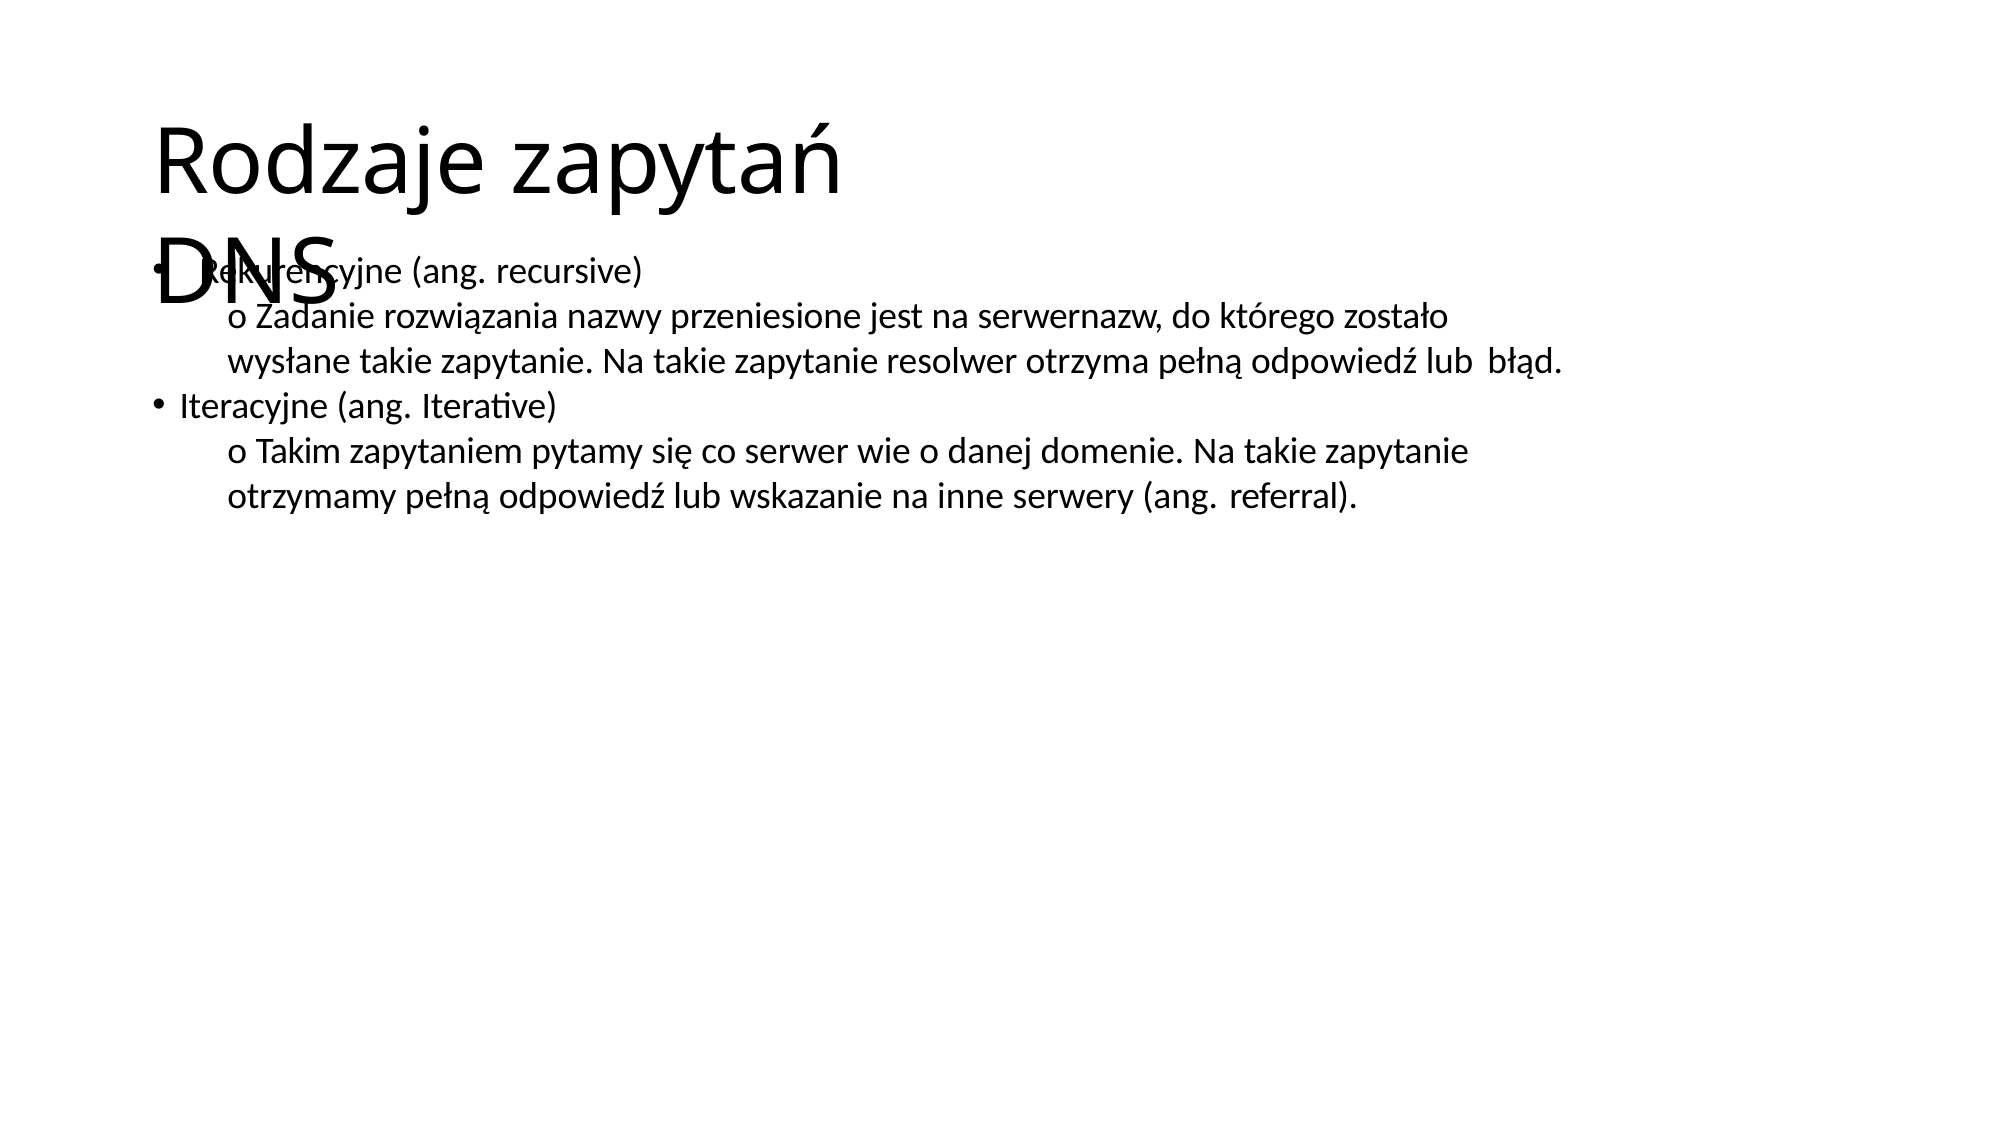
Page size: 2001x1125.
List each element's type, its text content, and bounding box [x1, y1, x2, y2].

text_box Rekurencyjne (ang. recursive) o Zadanie rozwiązania nazwy przeniesione jest na serwernazw, do którego zostało wysłane takie zapytanie. Na takie zapytanie resolwer otrzyma pełną odpowiedź lub błąd. Iteracyjne (ang. Iterative) o Takim zapytaniem pytamy się co serwer wie o danej domenie. Na takie zapytanie otrzymamy pełną odpowiedź lub wskazanie na inne serwery (ang. referral). [150, 243, 1576, 516]
title Rodzaje zapytań DNS [150, 100, 925, 243]
